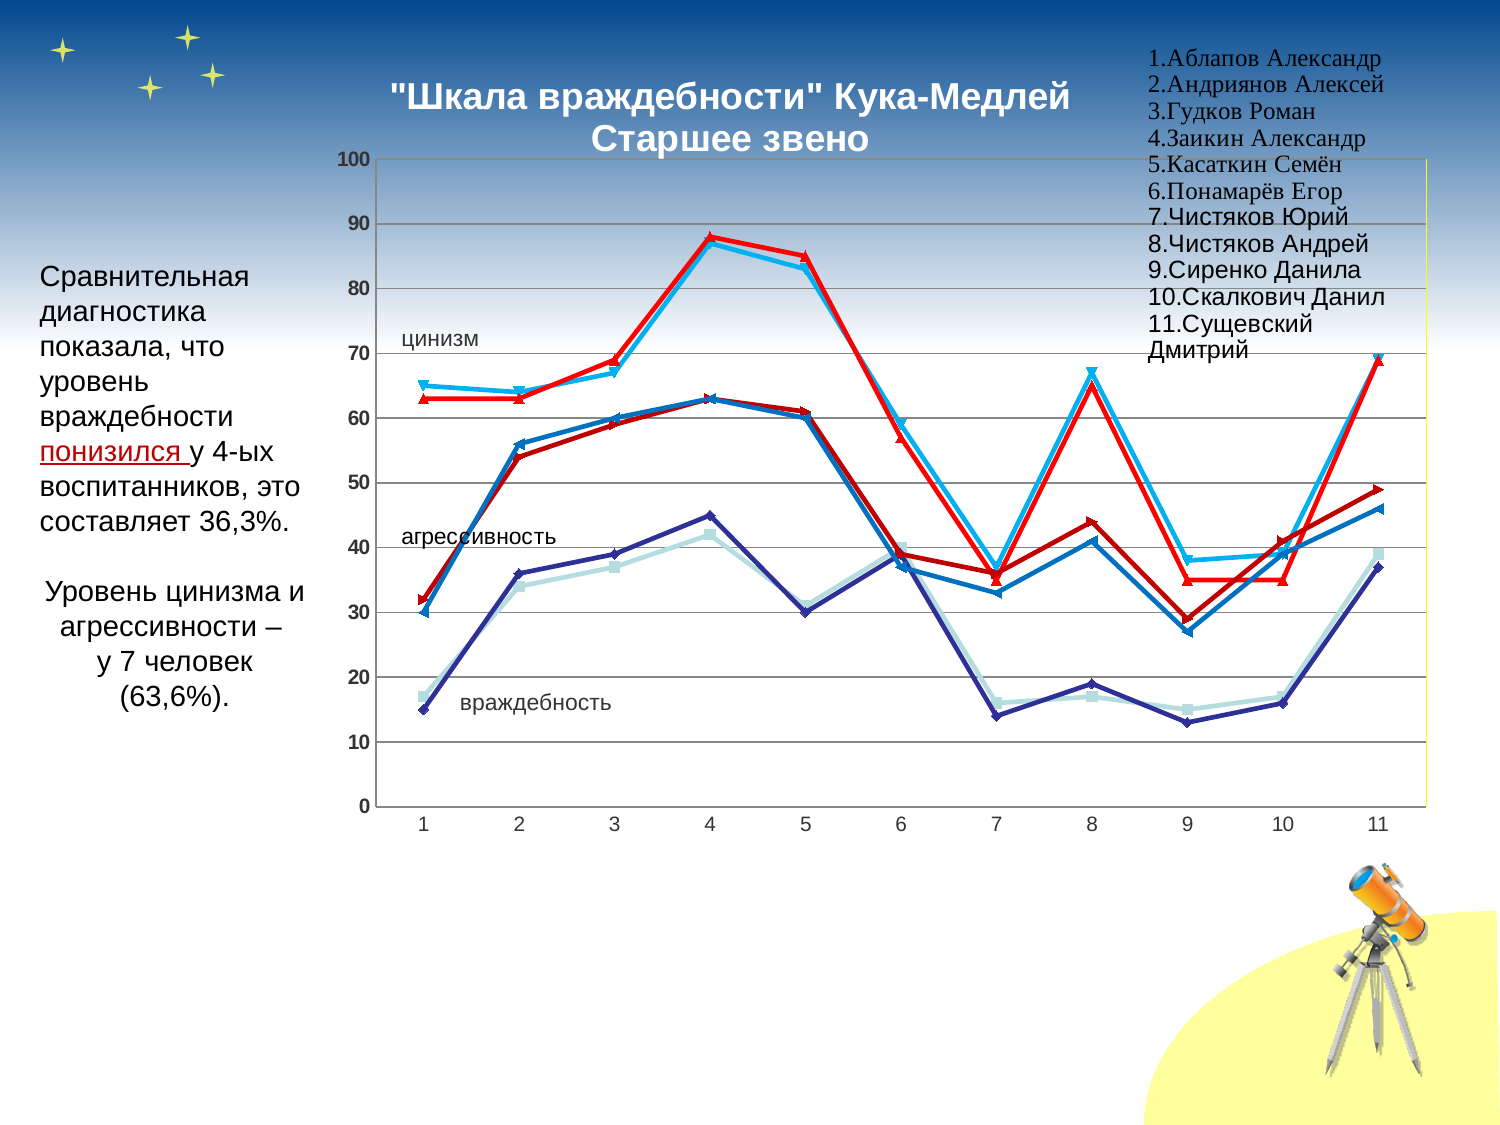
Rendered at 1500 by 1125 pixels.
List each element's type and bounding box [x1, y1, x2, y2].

chart [34, 34, 1427, 1067]
text_box [24, 249, 29, 720]
picture [1325, 1067, 1426, 1075]
